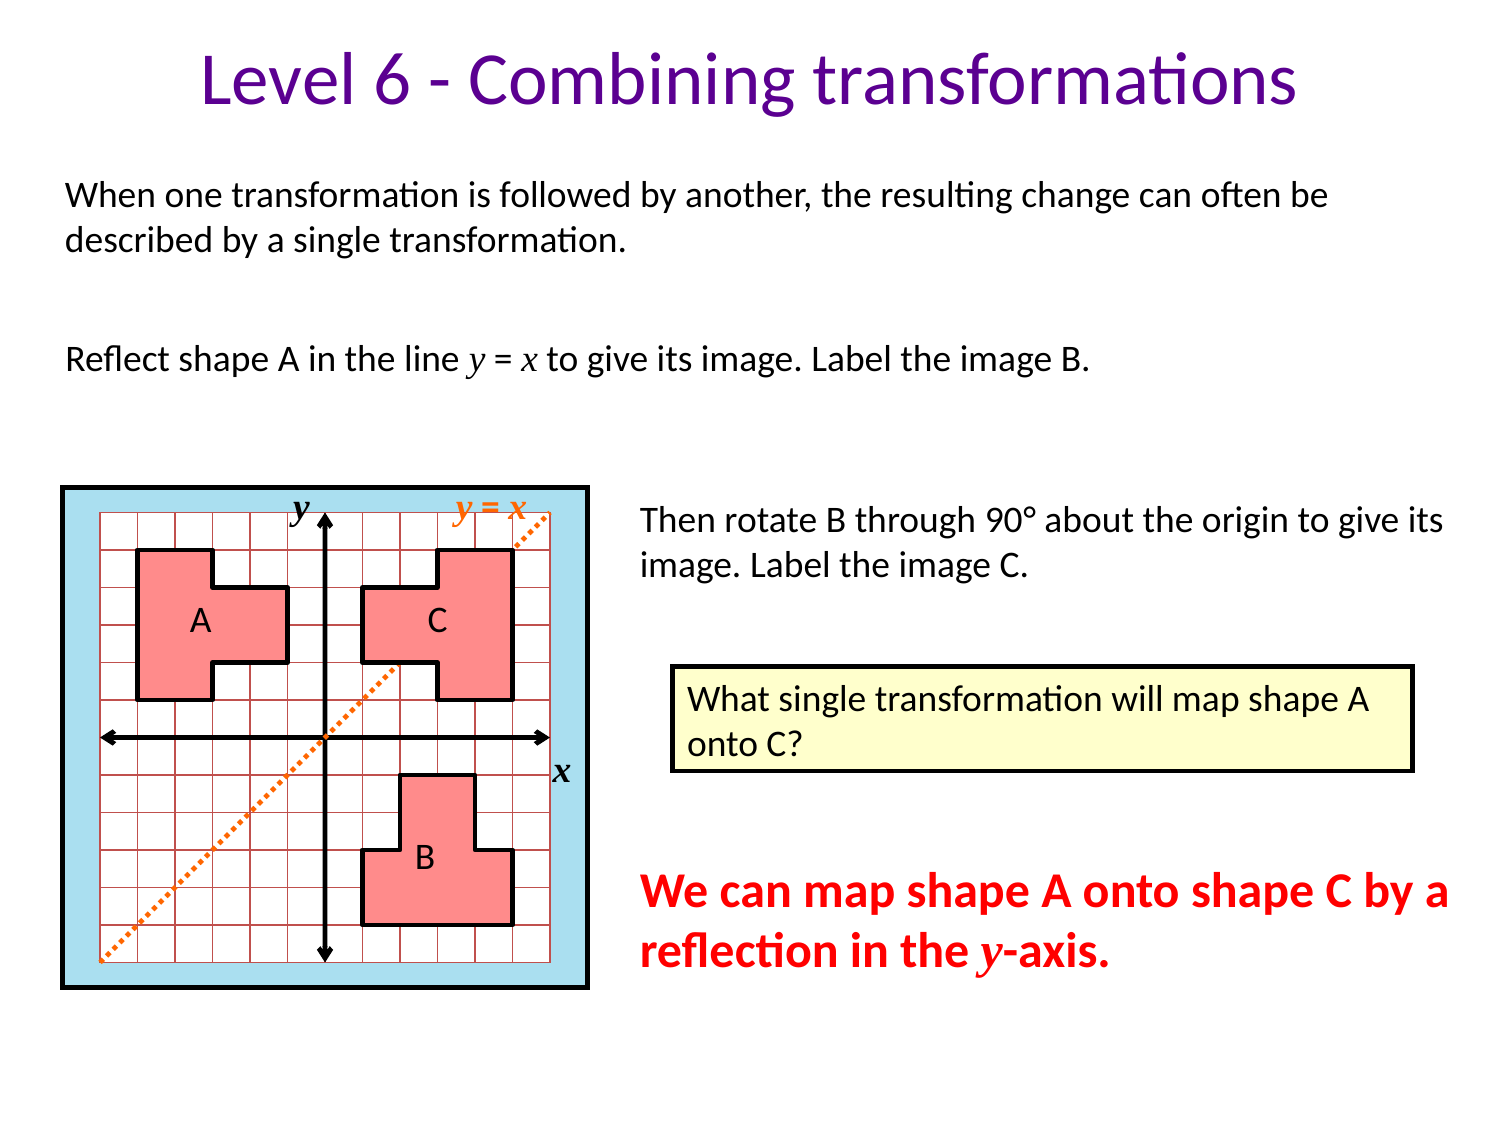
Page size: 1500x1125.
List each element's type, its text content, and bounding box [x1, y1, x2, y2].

text_box What single transformation will map shape A onto C? [672, 666, 1413, 772]
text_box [362, 549, 513, 701]
text_box Reflect shape A in the line y = x to give its image. Label the image B. [50, 326, 1448, 386]
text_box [362, 774, 513, 926]
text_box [99, 474, 587, 963]
text_box When one transformation is followed by another, the resulting change can often be described by a single transformation. [49, 162, 1448, 268]
text_box Level 6 - Combining transformations [24, 24, 1475, 125]
text_box Then rotate B through 90° about the origin to give its image. Label the image C. [624, 487, 1475, 593]
text_box [62, 487, 588, 988]
text_box We can map shape A onto shape C by a reflection in the y-axis. [624, 849, 1475, 985]
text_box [137, 549, 288, 701]
